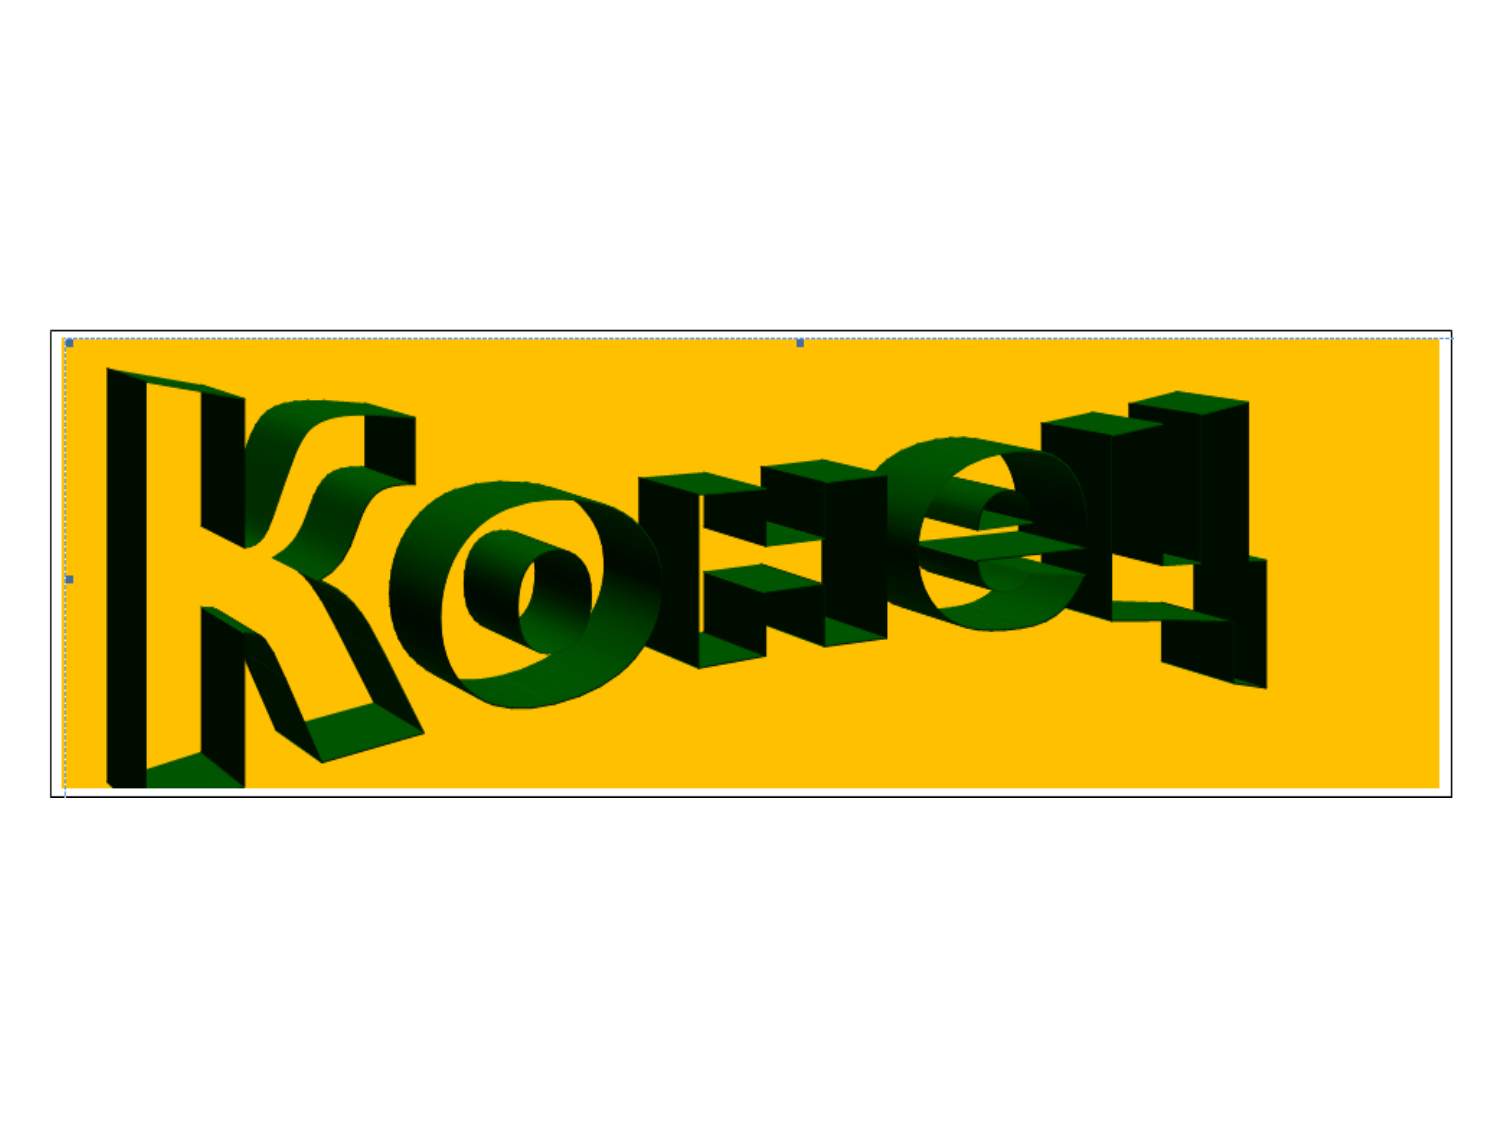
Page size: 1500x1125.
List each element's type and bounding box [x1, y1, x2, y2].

picture [46, 327, 1454, 798]
